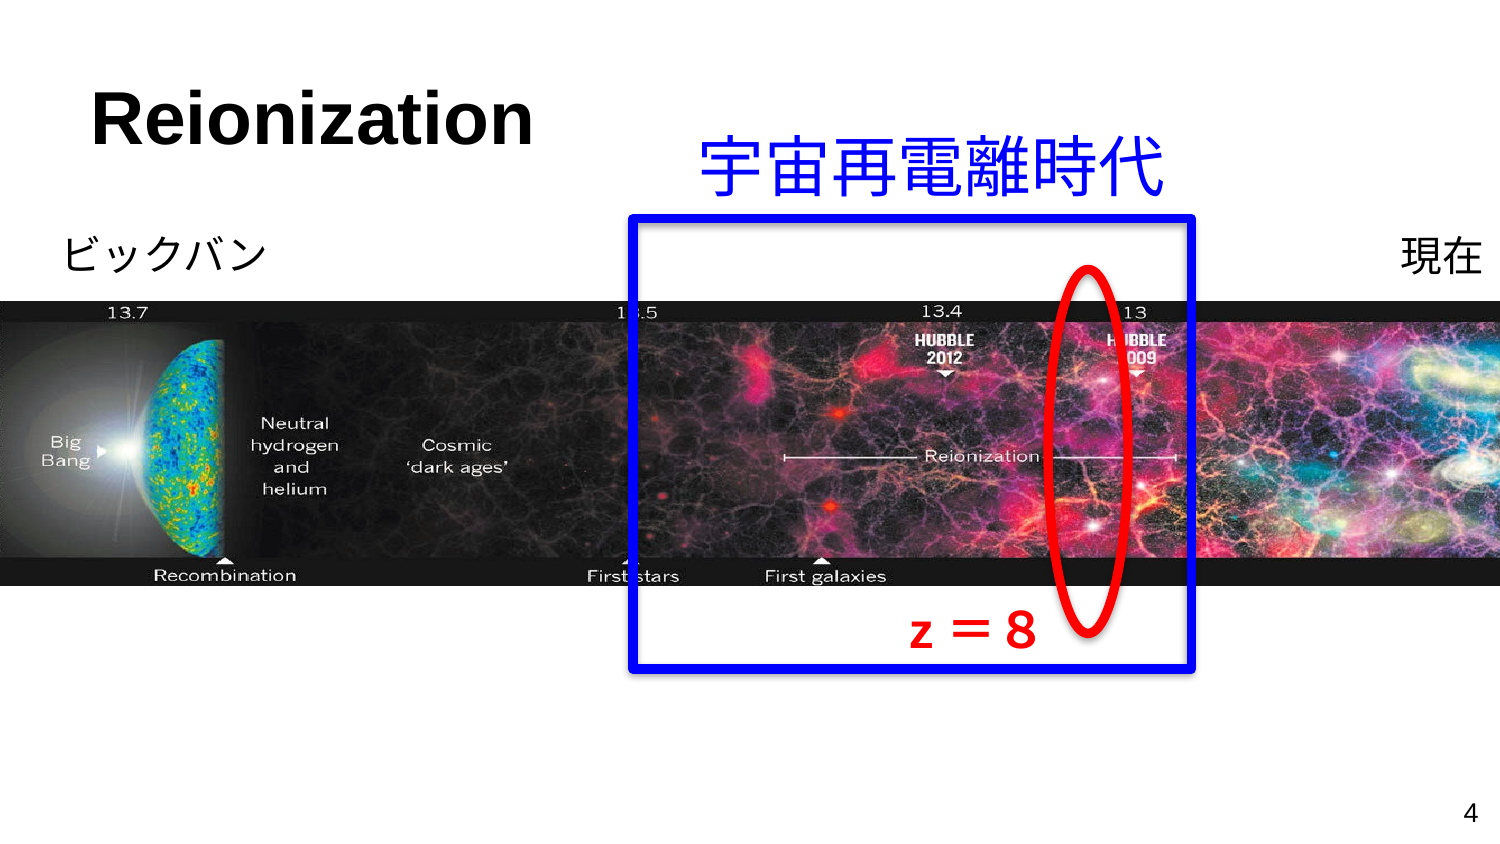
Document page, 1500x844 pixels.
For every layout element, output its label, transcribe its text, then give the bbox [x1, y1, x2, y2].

title Reionization [75, 33, 1425, 175]
text_box 現在 [1386, 222, 1500, 288]
text_box [632, 218, 1192, 300]
picture [0, 301, 1500, 586]
text_box [632, 594, 1192, 670]
slide_number 4 [1403, 779, 1494, 844]
text_box ビックバン [45, 220, 284, 286]
text_box 宇宙再電離時代 [683, 117, 1294, 213]
